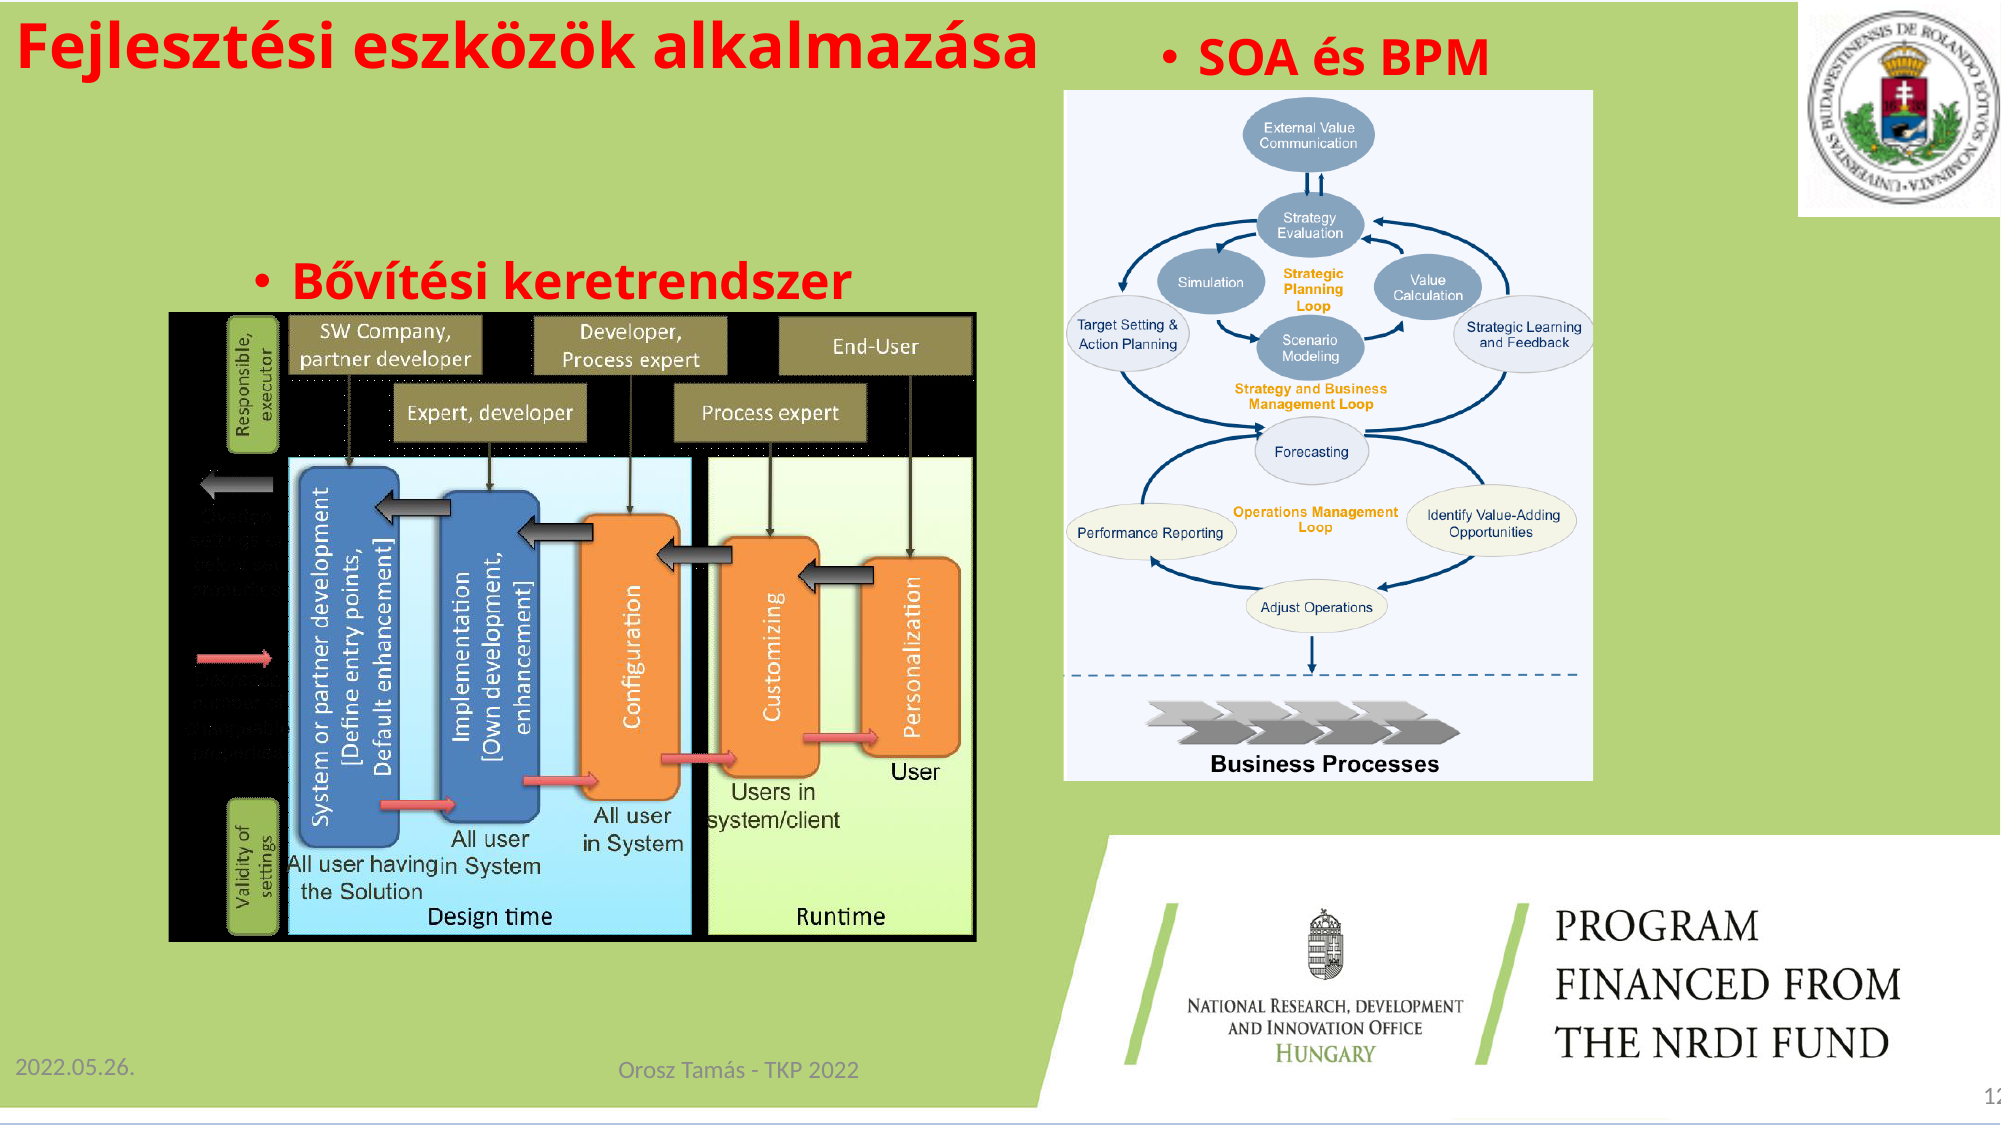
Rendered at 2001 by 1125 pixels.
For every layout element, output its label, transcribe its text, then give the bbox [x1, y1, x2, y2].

slide_number 12 [1573, 1065, 2000, 1125]
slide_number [0, 1035, 450, 1096]
footer Orosz Tamás - TKP 2022 [450, 1034, 1029, 1103]
picture [0, 0, 2001, 1123]
title Fejlesztési eszközök alkalmazása [0, 7, 1441, 91]
list SOA és BPM [1441, 25, 1511, 90]
list Bővítési keretrendszer [238, 249, 977, 312]
